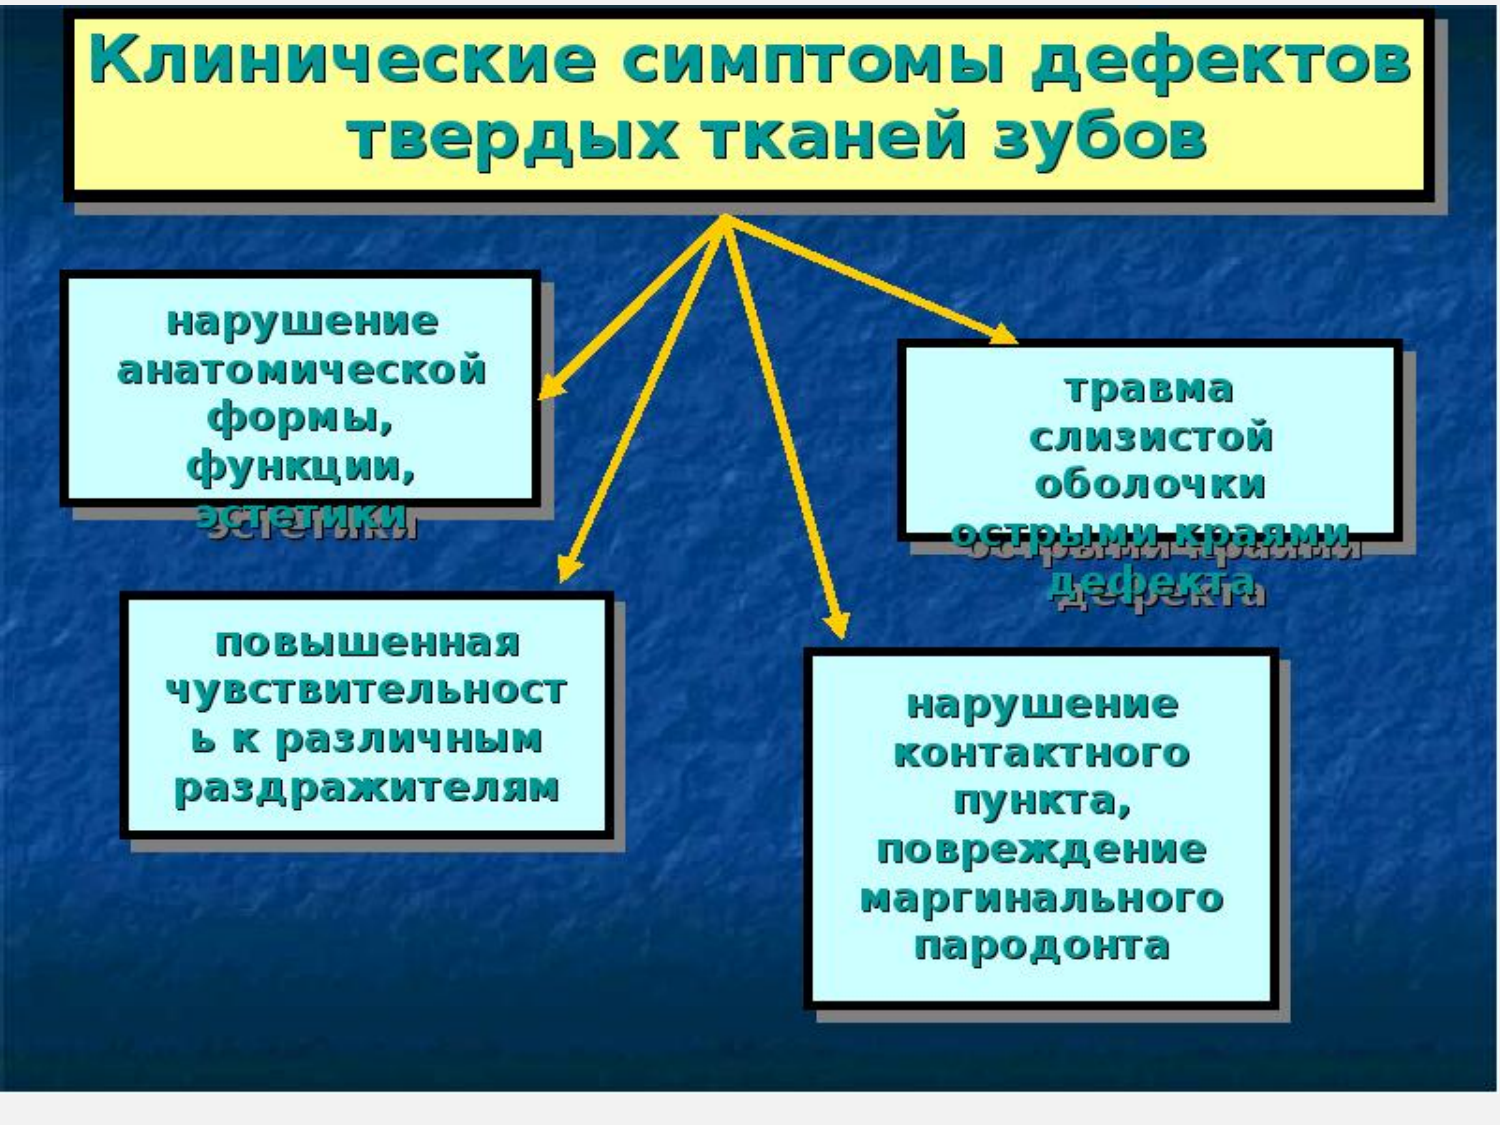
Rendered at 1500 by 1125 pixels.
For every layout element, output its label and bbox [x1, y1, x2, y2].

list [0, 5, 1499, 1095]
